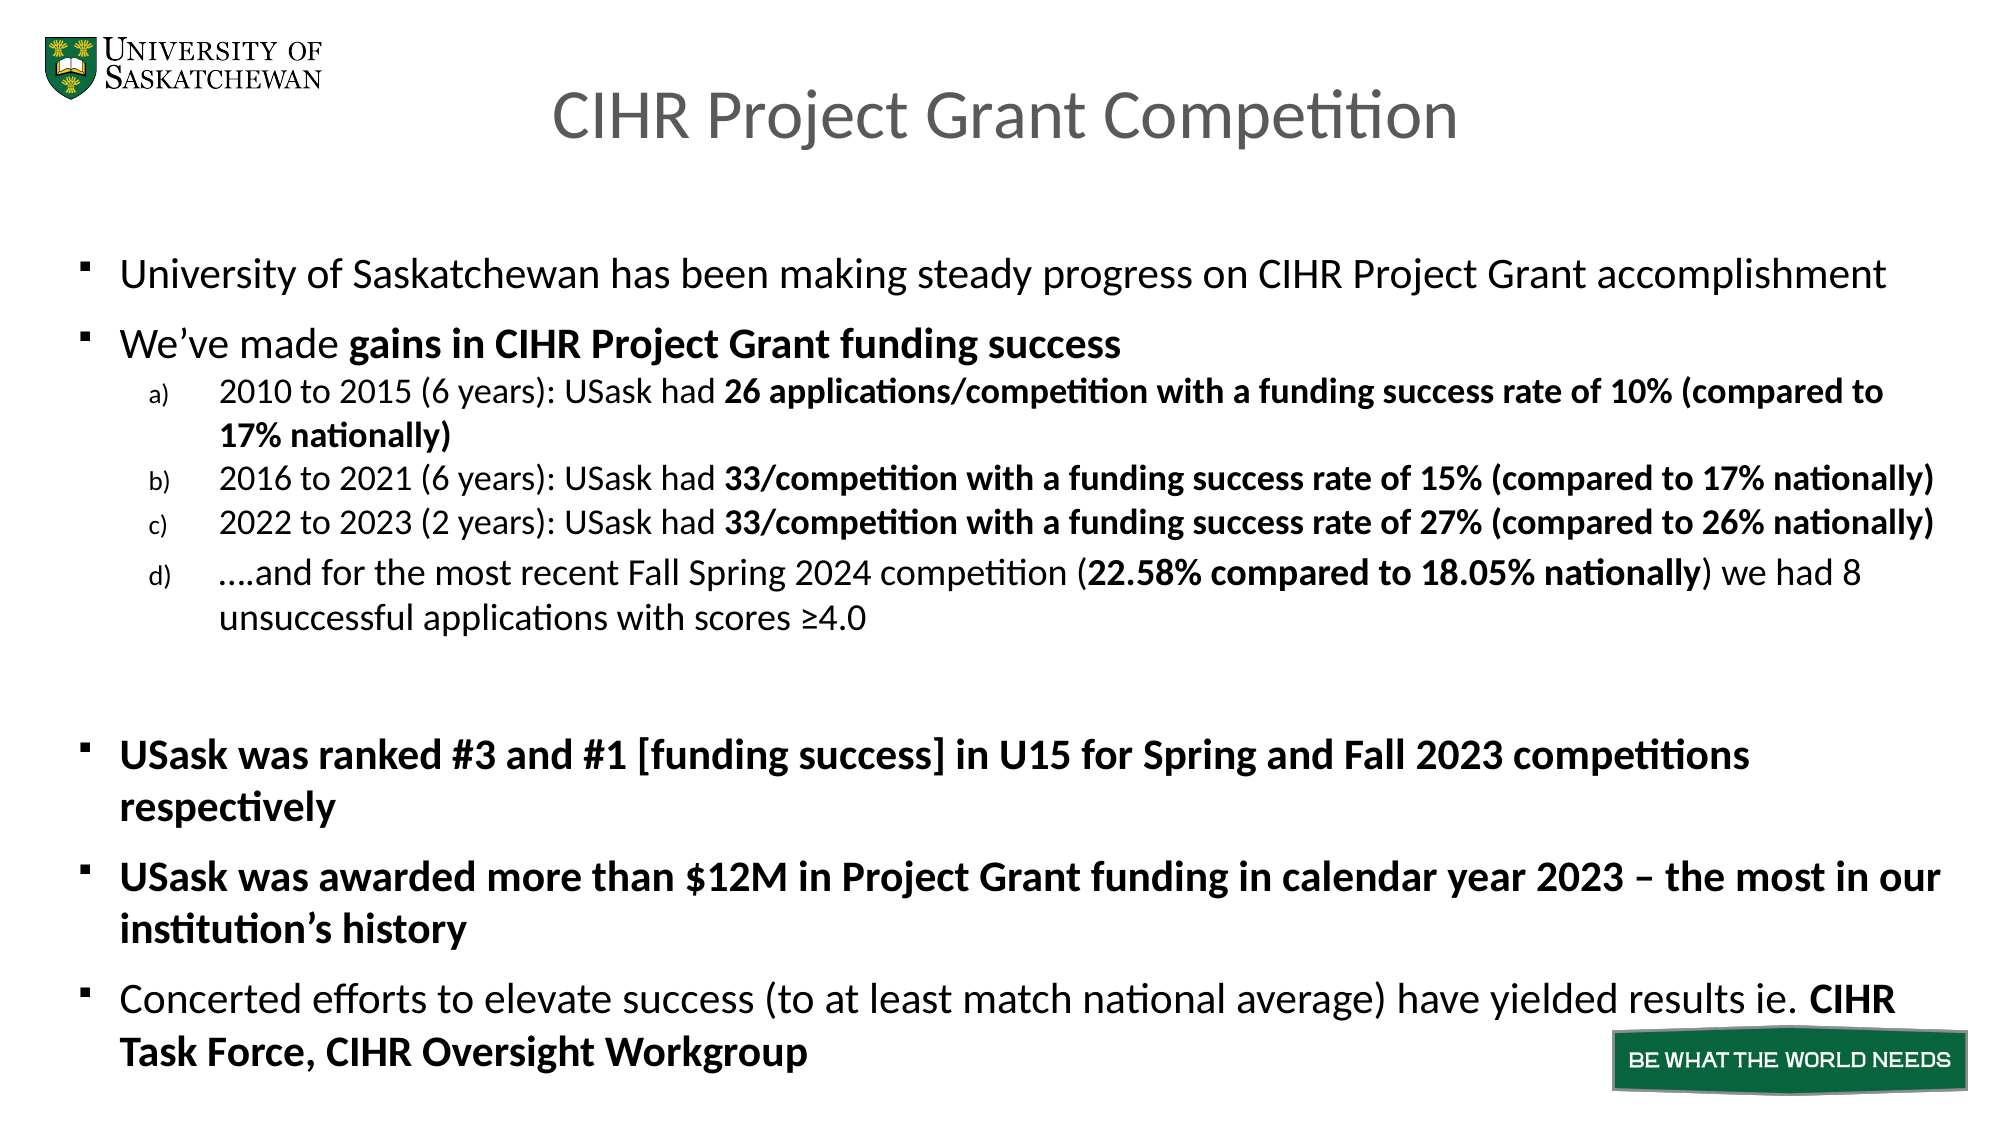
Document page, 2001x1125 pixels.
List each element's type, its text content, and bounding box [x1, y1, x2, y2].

list University of Saskatchewan has been making steady progress on CIHR Project Grant accomplishment We’ve made gains in CIHR Project Grant funding success 2010 to 2015 (6 years): USask had 26 applications/competition with a funding success rate of 10% (compared to 17% nationally) 2016 to 2021 (6 years): USask had 33/competition with a funding success rate of 15% (compared to 17% nationally) 2022 to 2023 (2 years): USask had 33/competition with a funding success rate of 27% (compared to 26% nationally) ….and for the most recent Fall Spring 2024 competition (22.58% compared to 18.05% nationally) we had 8 unsuccessful applications with scores ≥4.0 USask was ranked #3 and #1 [funding success] in U15 for Spring and Fall 2023 competitions respectively USask was awarded more than $12M in Project Grant funding in calendar year 2023 – the most in our institution’s history Concerted efforts to elevate success (to at least match national average) have yielded results ie. CIHR Task Force, CIHR Oversight Workgroup [63, 237, 1967, 1100]
title CIHR Project Grant Competition [14, 60, 2000, 161]
picture [45, 37, 322, 60]
